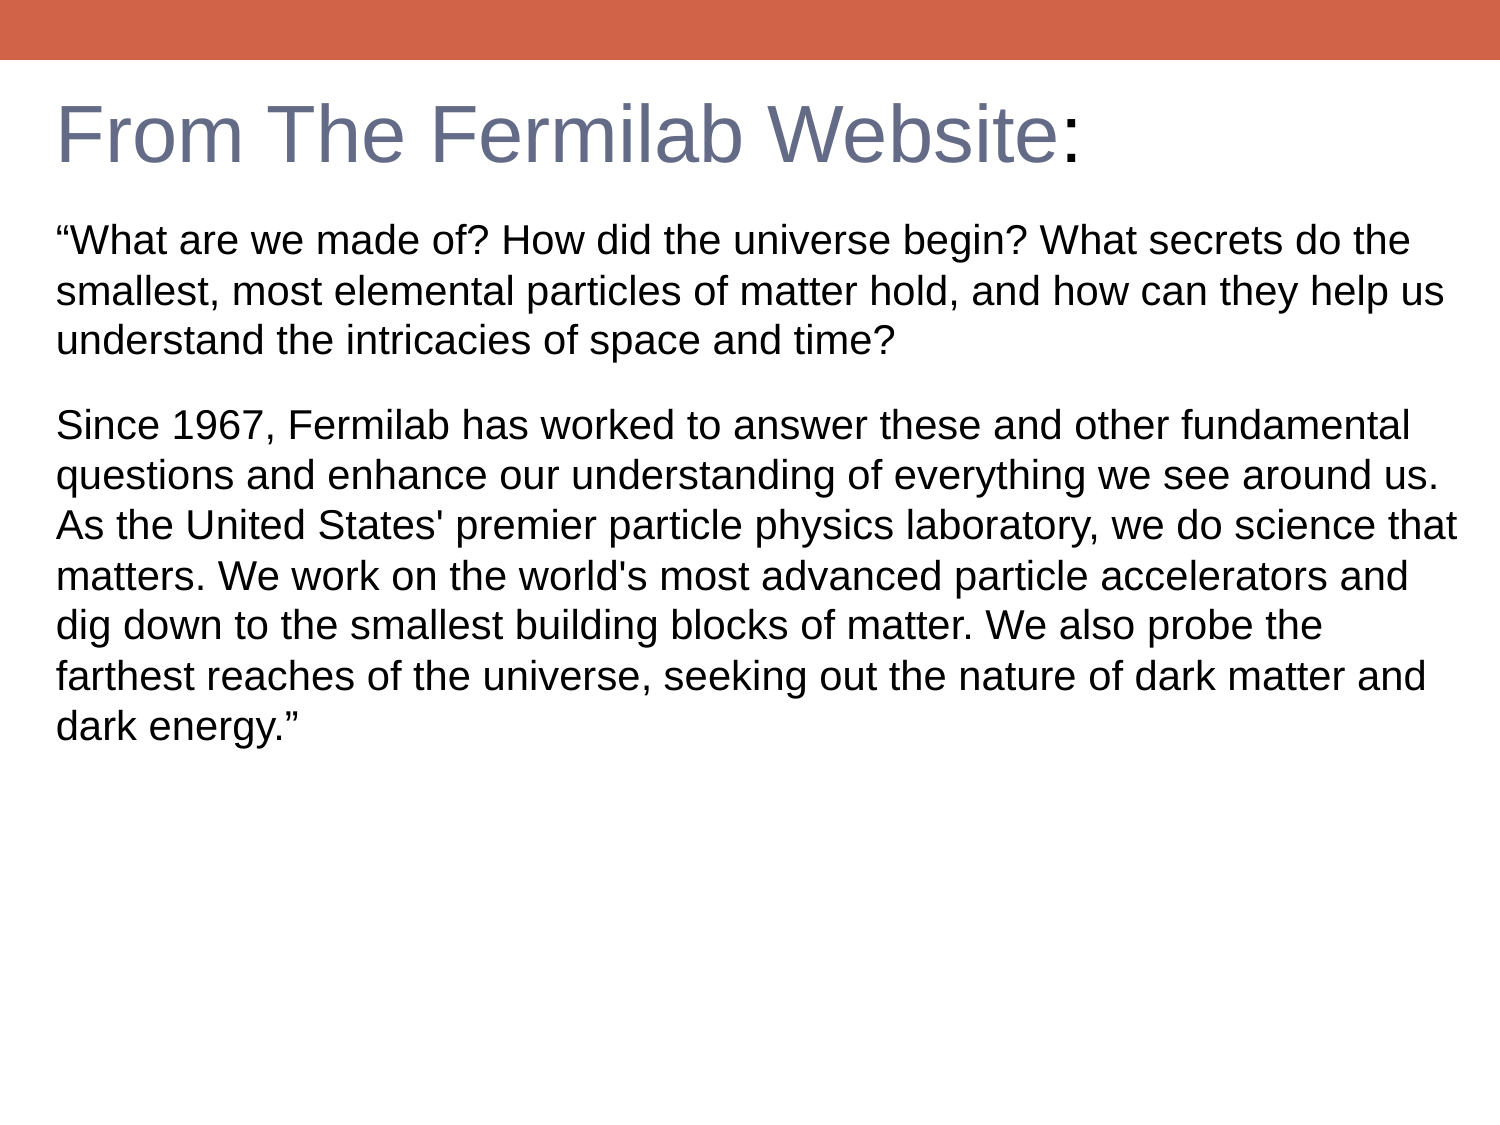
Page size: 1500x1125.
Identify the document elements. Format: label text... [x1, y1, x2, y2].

list From The Fermilab Website: “What are we made of? How did the universe begin? What secrets do the smallest, most elemental particles of matter hold, and how can they help us understand the intricacies of space and time? Since 1967, Fermilab has worked to answer these and other fundamental questions and enhance our understanding of everything we see around us. As the United States' premier particle physics laboratory, we do science that matters. We work on the world's most advanced particle accelerators and dig down to the smallest building blocks of matter. We also probe the farthest reaches of the universe, seeking out the nature of dark matter and dark energy.” [40, 73, 1483, 1107]
